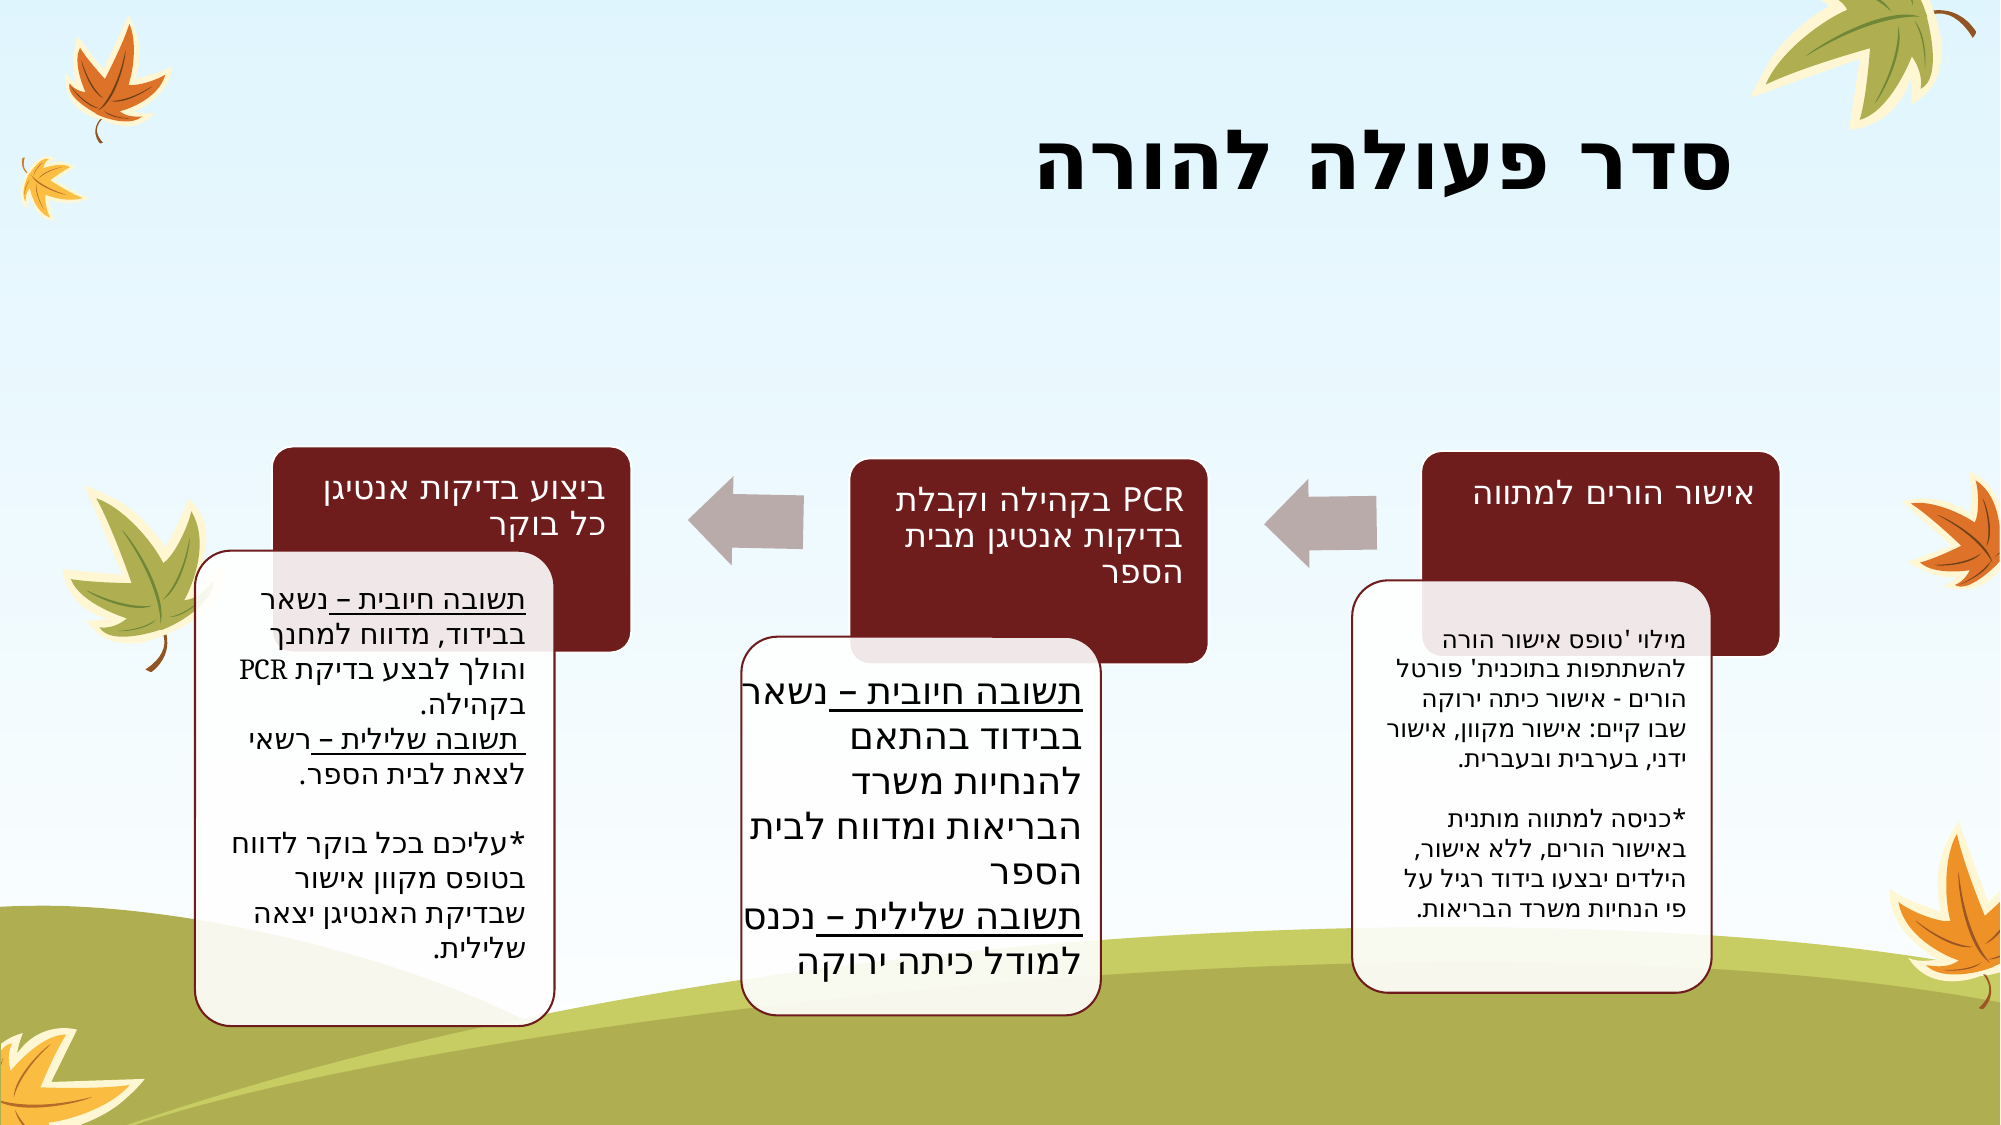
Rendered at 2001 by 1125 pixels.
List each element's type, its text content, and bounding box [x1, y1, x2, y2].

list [189, 243, 1812, 1076]
title סדר פעולה להורה [251, 12, 1750, 216]
